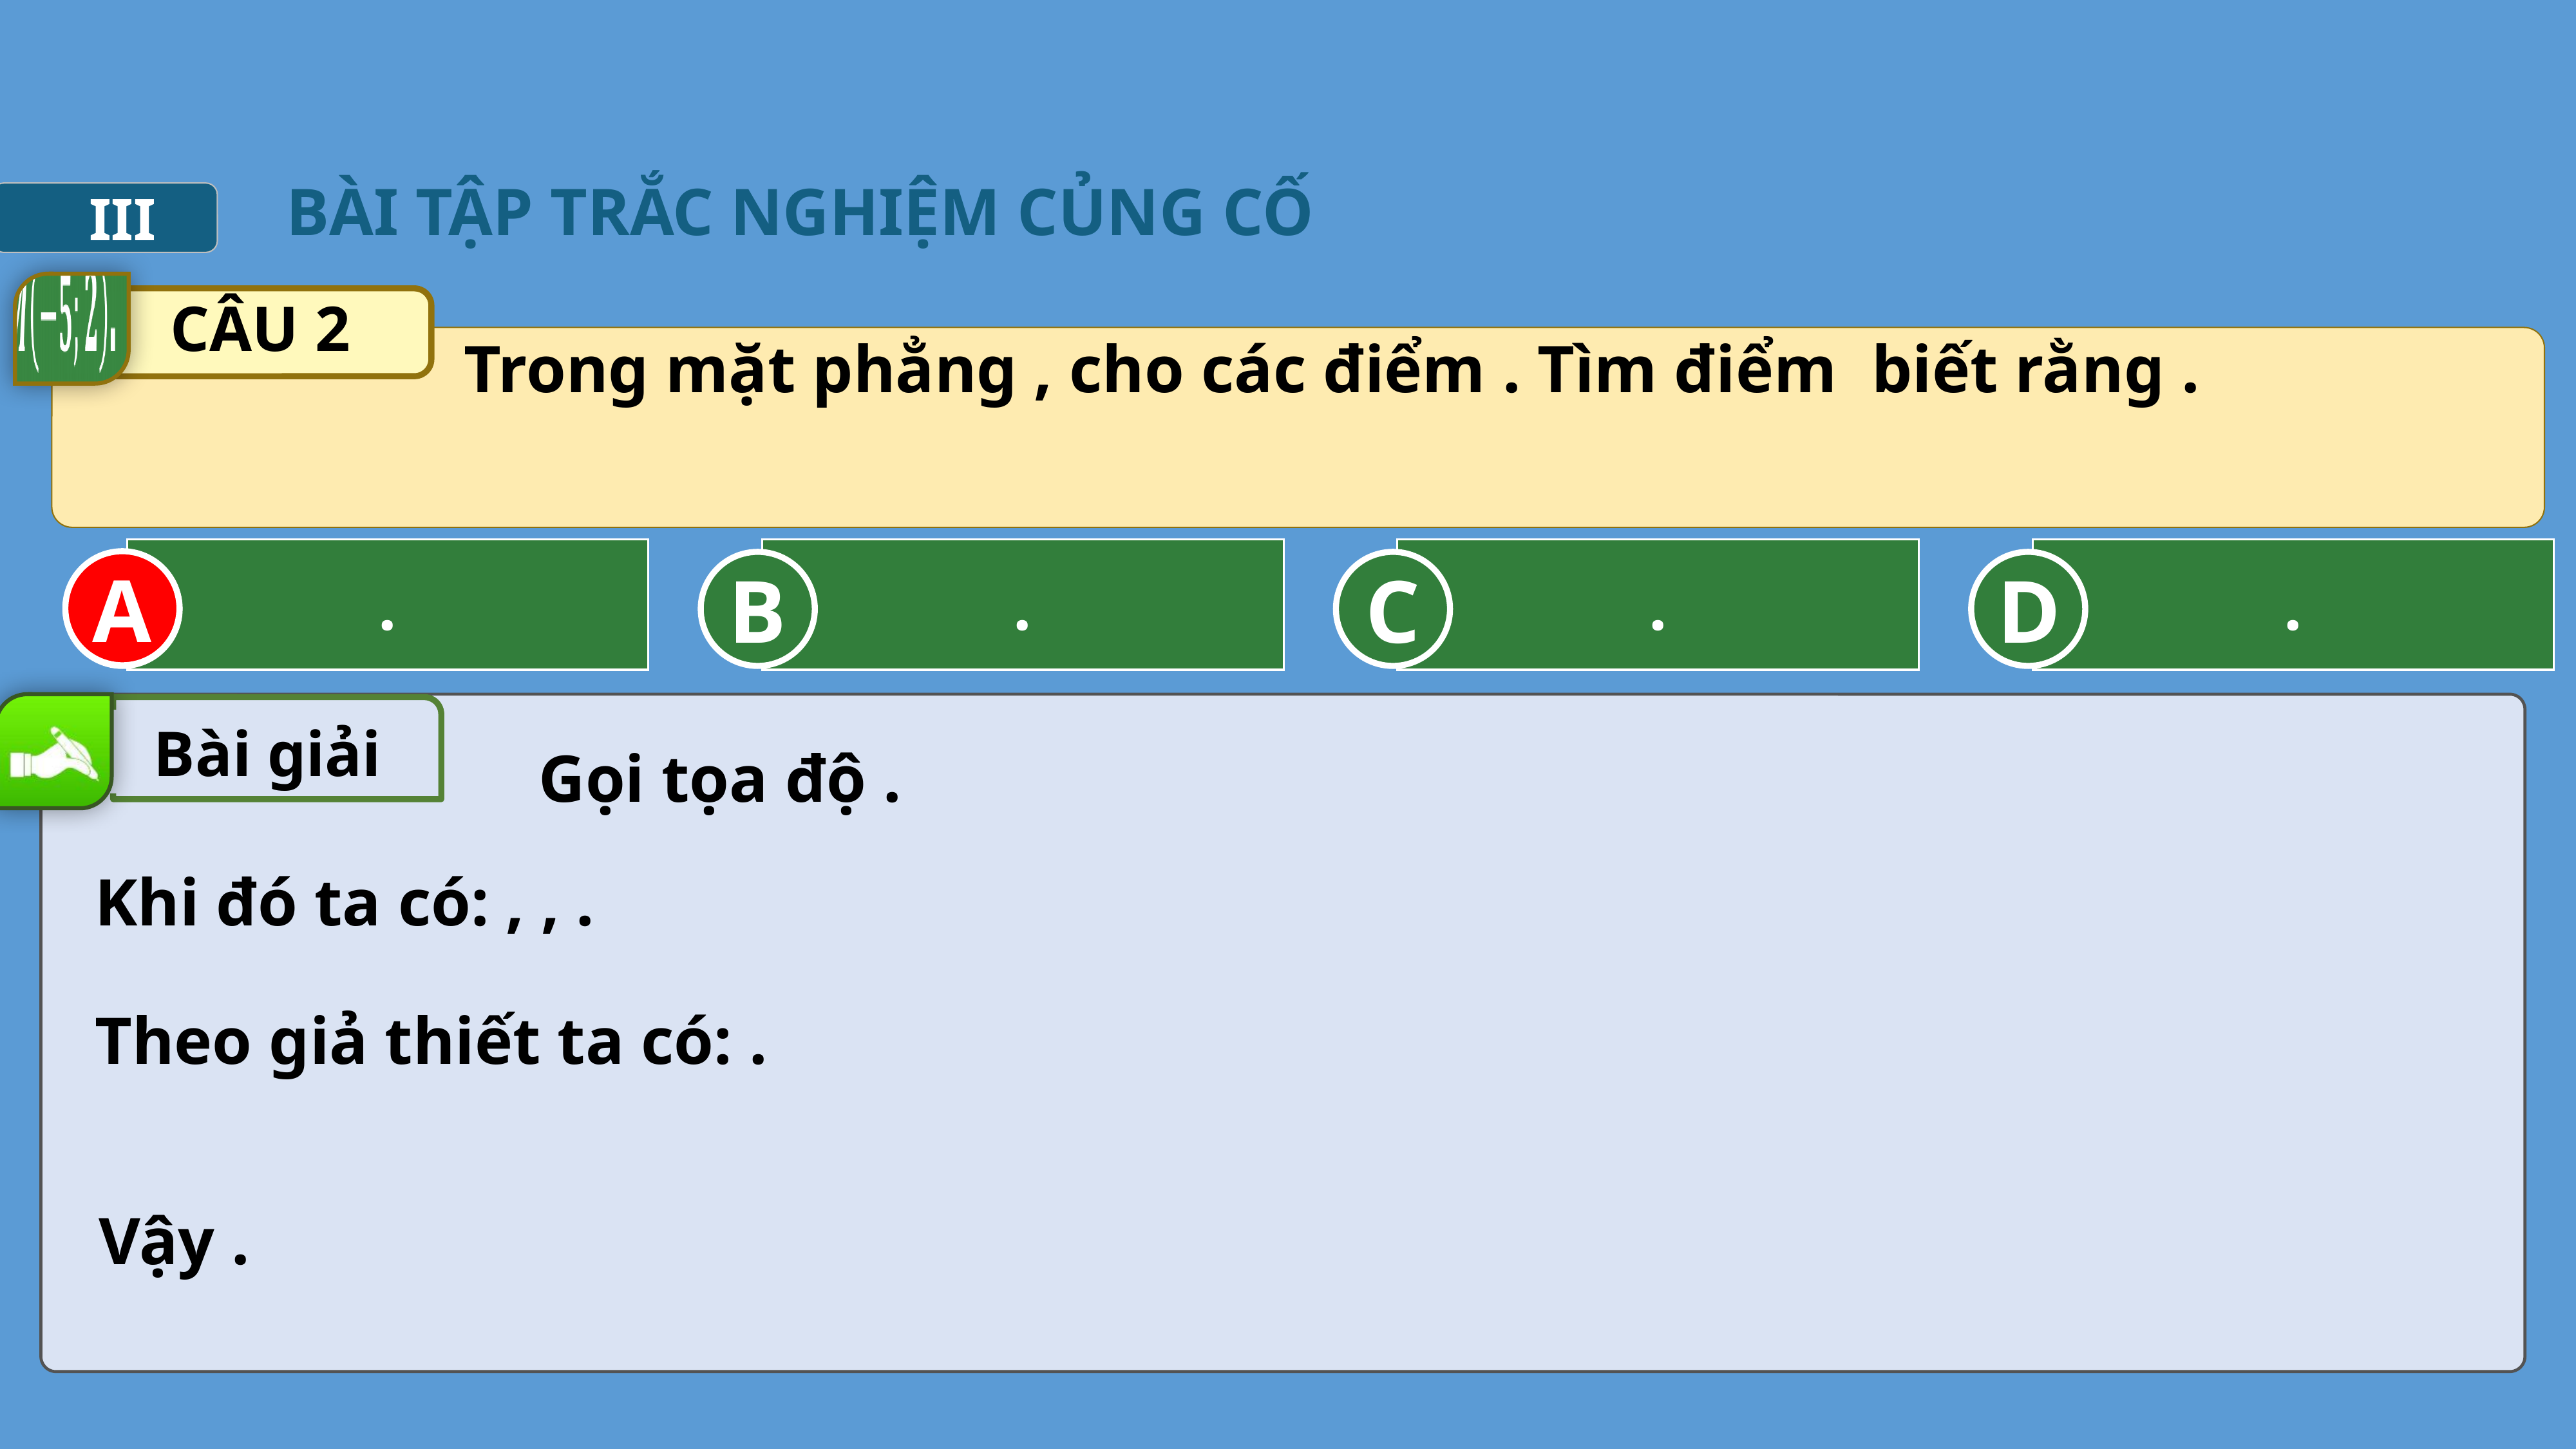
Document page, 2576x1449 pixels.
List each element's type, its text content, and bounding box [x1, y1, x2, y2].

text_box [15, 273, 2544, 527]
text_box III [79, 254, 166, 257]
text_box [65, 539, 2554, 670]
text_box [0, 166, 2069, 254]
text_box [0, 694, 2525, 1372]
